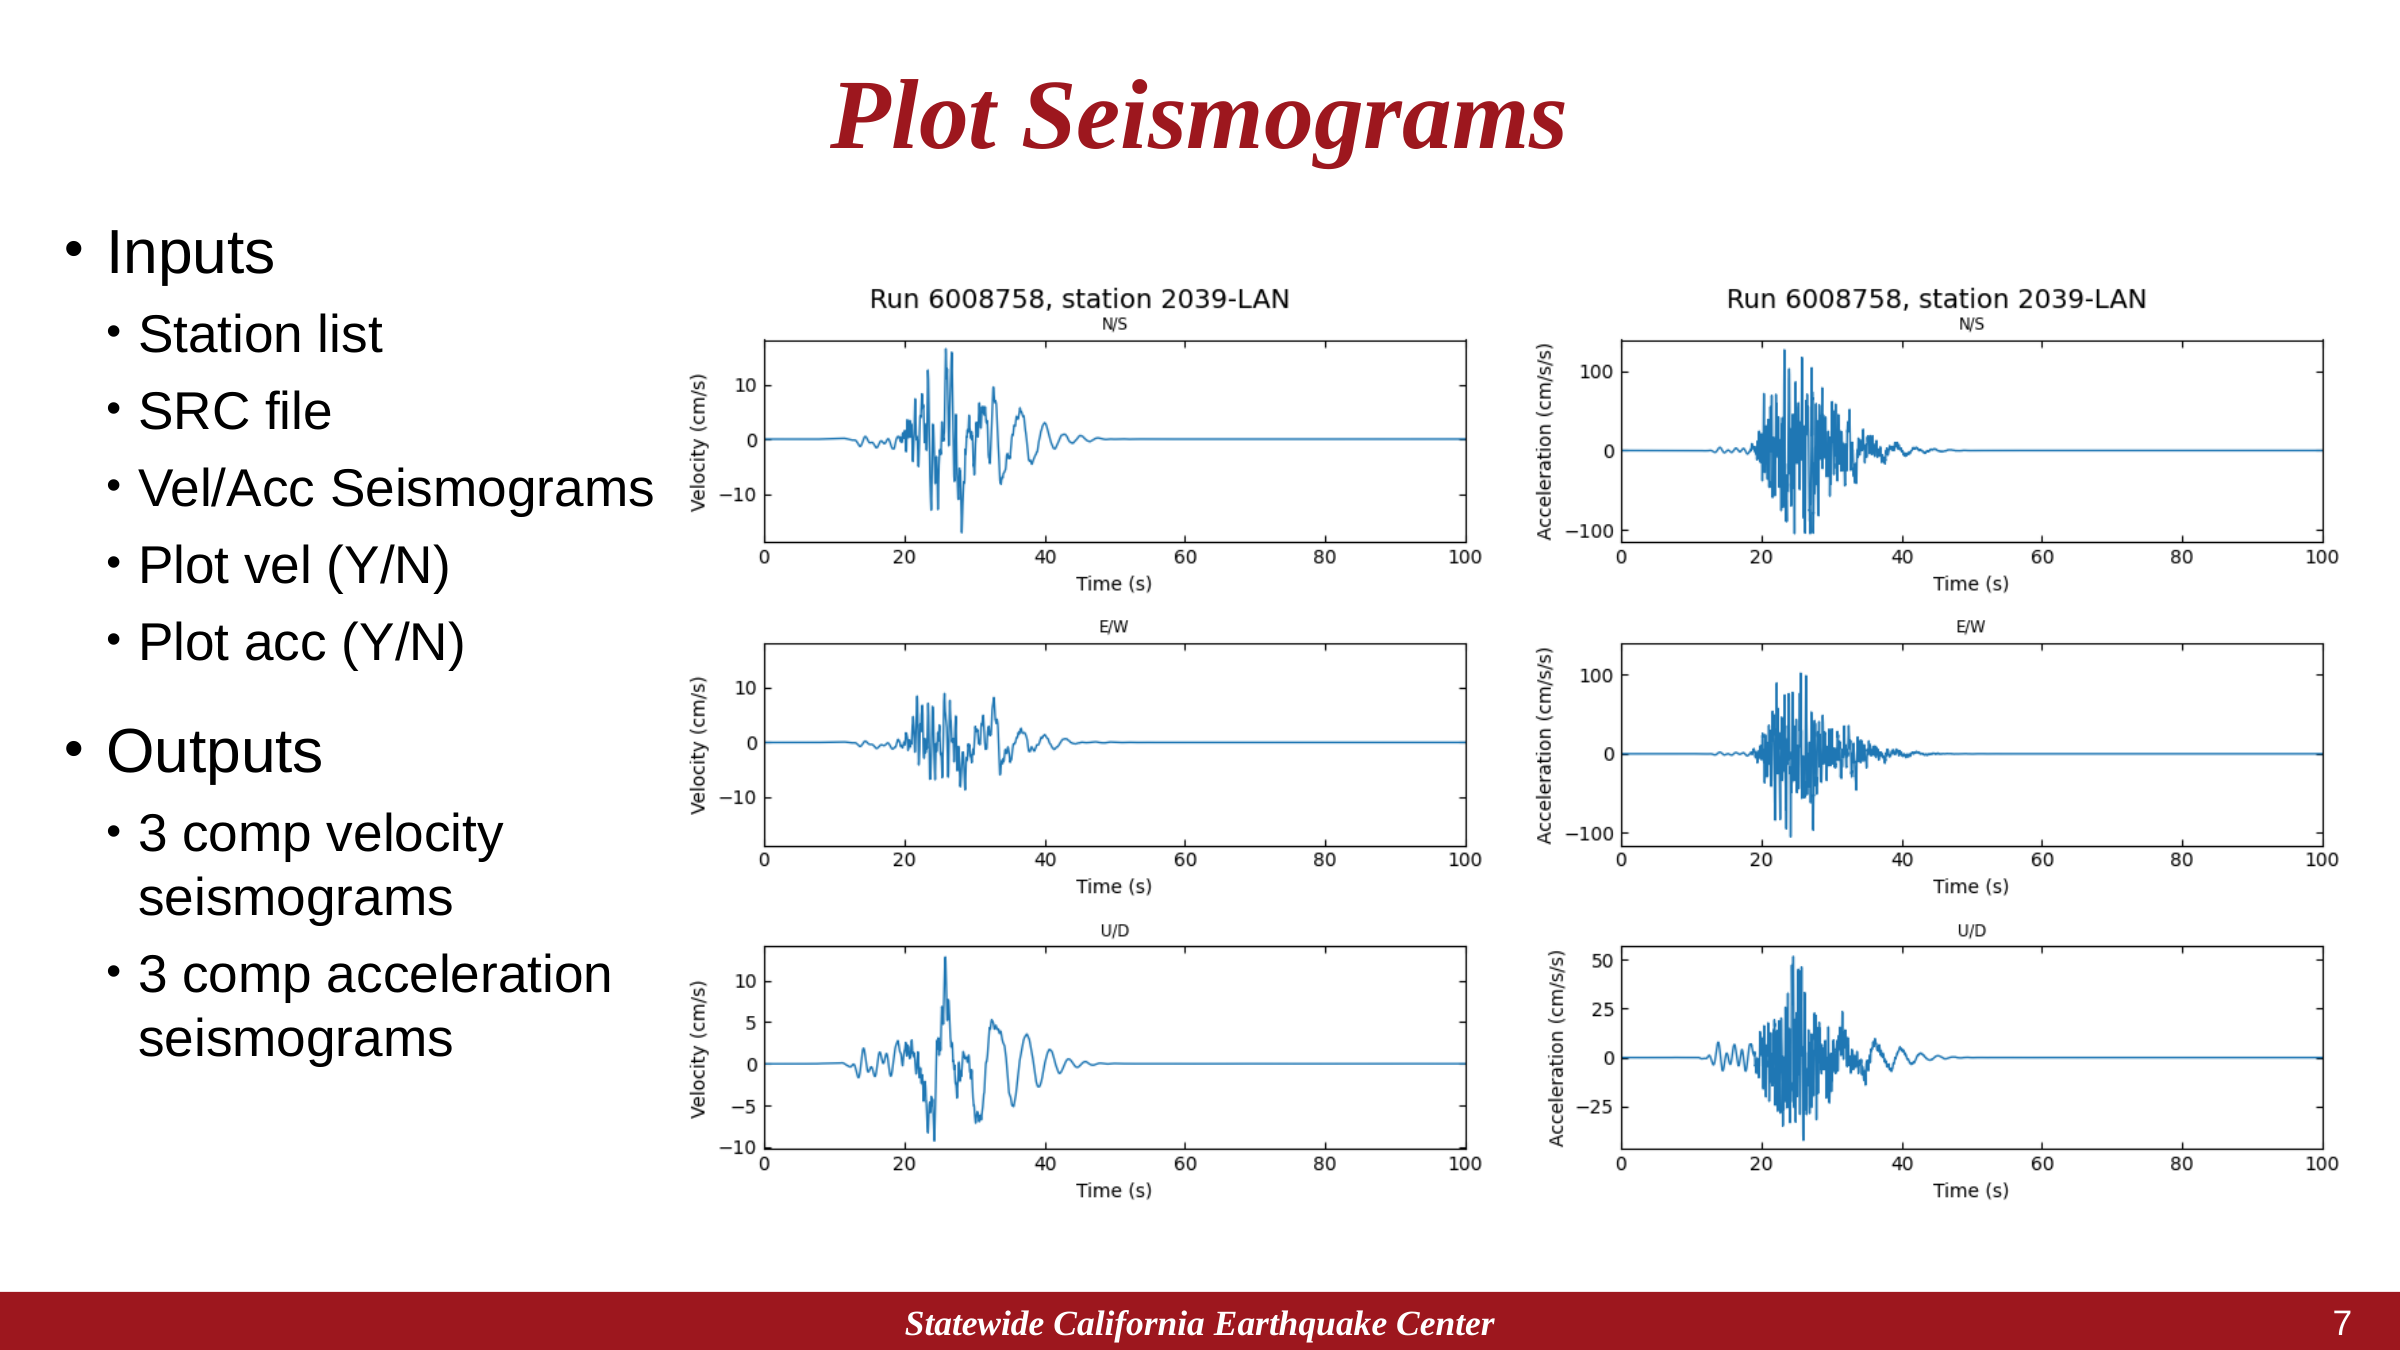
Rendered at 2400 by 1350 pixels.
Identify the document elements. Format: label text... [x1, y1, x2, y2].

picture [674, 269, 1486, 1215]
picture [1532, 269, 2343, 1215]
title Plot Seismograms [59, 54, 2341, 180]
list Inputs Station list SRC file Vel/Acc Seismograms Plot vel (Y/N) Plot acc (Y/N) Outputs 3 comp velocity seismograms 3 comp acceleration seismograms [44, 202, 675, 1148]
slide_number 6 [2145, 1303, 2371, 1339]
footer Statewide California Earthquake Center [794, 1285, 1606, 1350]
